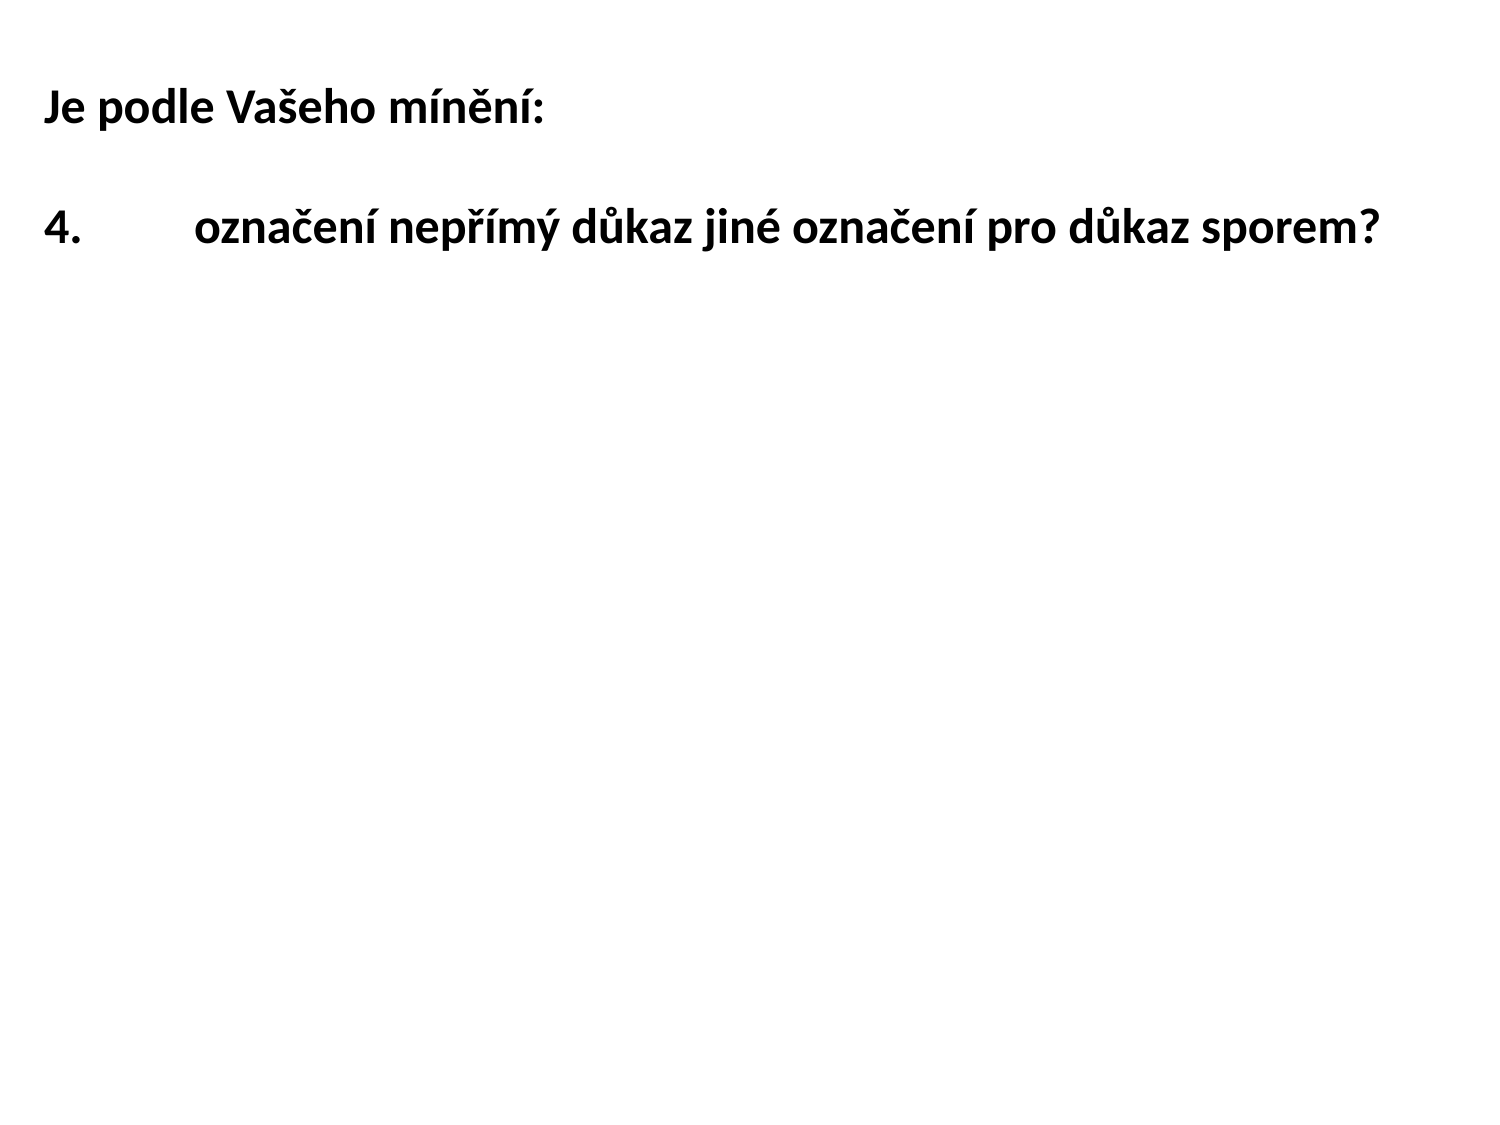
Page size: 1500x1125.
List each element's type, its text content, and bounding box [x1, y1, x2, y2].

text_box Je podle Vašeho mínění: 4. označení nepřímý důkaz jiné označení pro důkaz sporem? [29, 66, 1483, 262]
